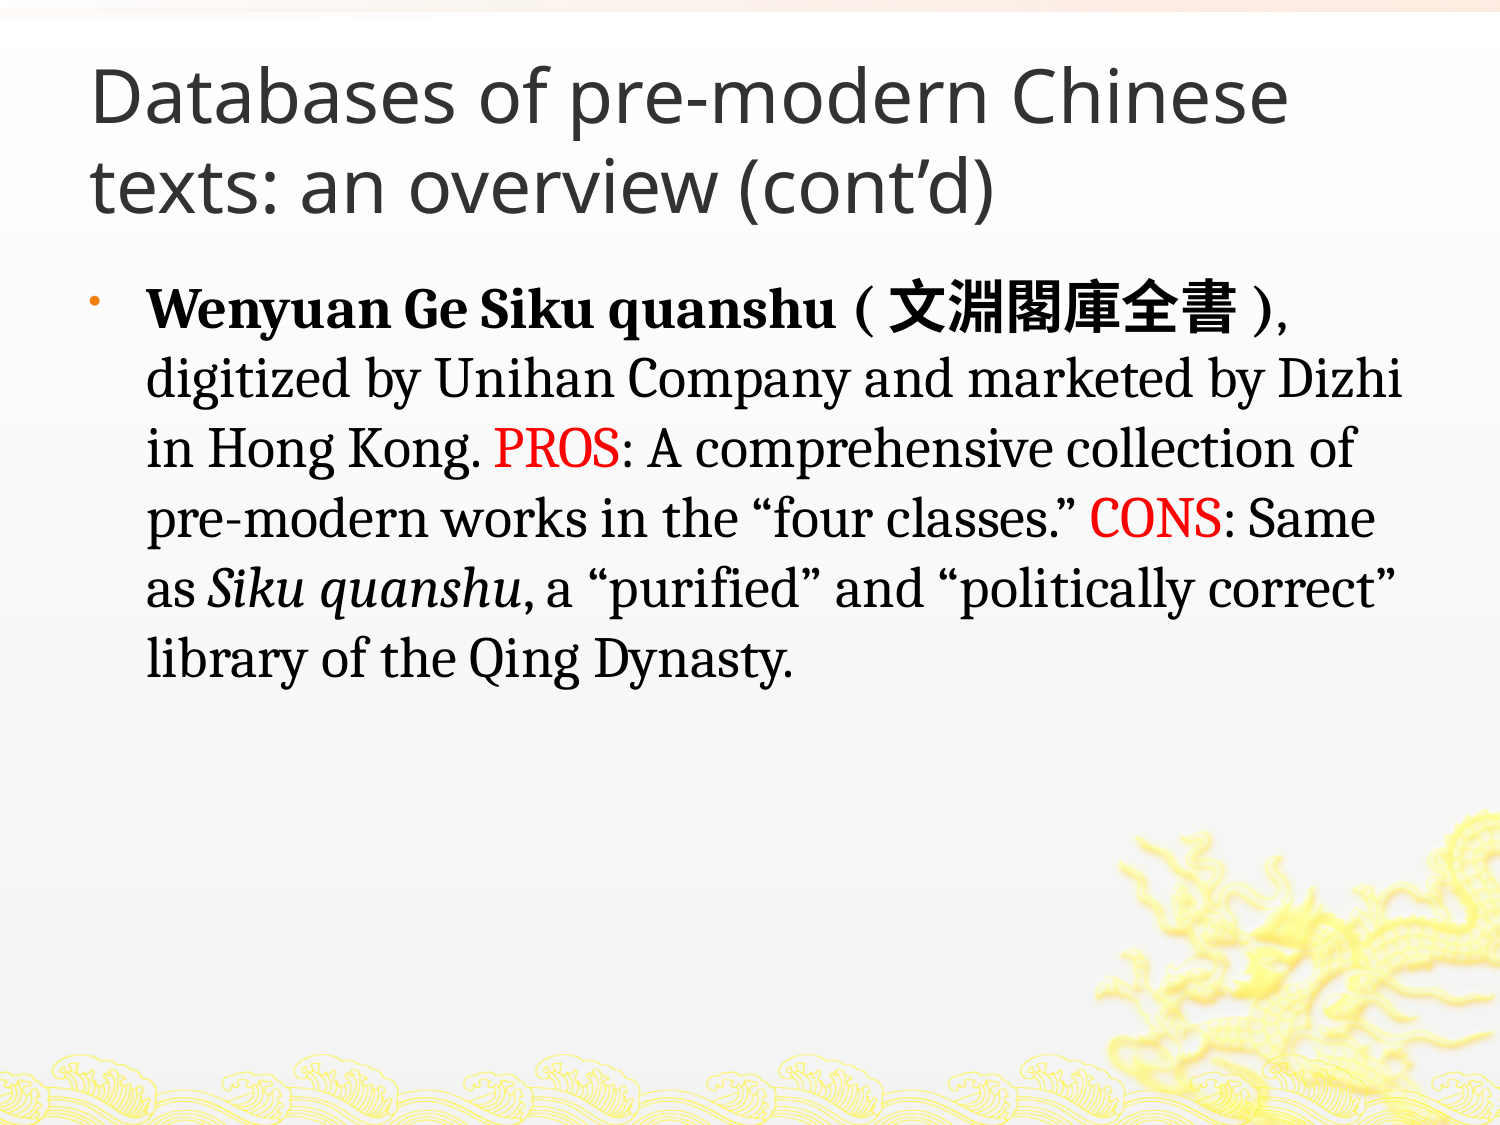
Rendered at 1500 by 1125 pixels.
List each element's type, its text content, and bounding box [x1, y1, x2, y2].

list Wenyuan Ge Siku quanshu (文淵閣庫全書), digitized by Unihan Company and marketed by Dizhi in Hong Kong. PROS: A comprehensive collection of pre-modern works in the “four classes.” CONS: Same as Siku quanshu, a “purified” and “politically correct” library of the Qing Dynasty. [75, 262, 1425, 1005]
title Databases of pre-modern Chinese texts: an overview (cont’d) [75, 45, 1425, 233]
